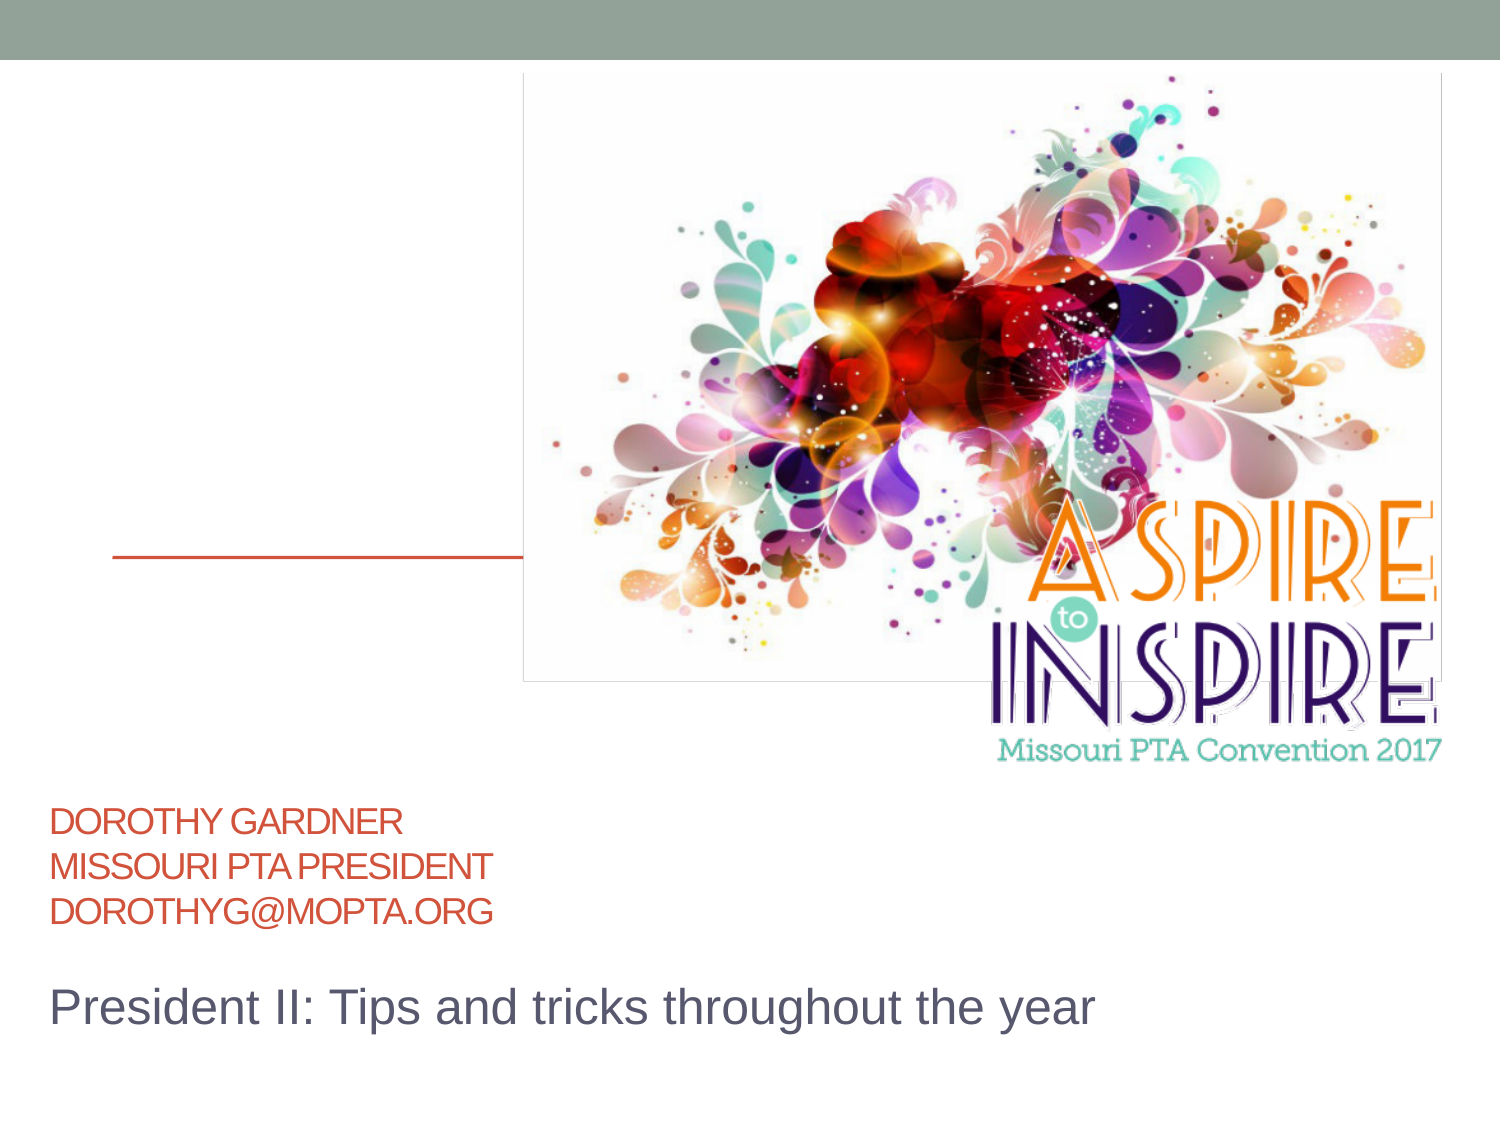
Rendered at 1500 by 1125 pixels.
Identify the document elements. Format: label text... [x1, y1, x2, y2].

subtitle President II: Tips and tricks throughout the year [33, 966, 1455, 1102]
title Dorothy Gardner Missouri PTA President dorothyg@mopta.org [33, 573, 956, 940]
picture [462, 72, 1500, 773]
